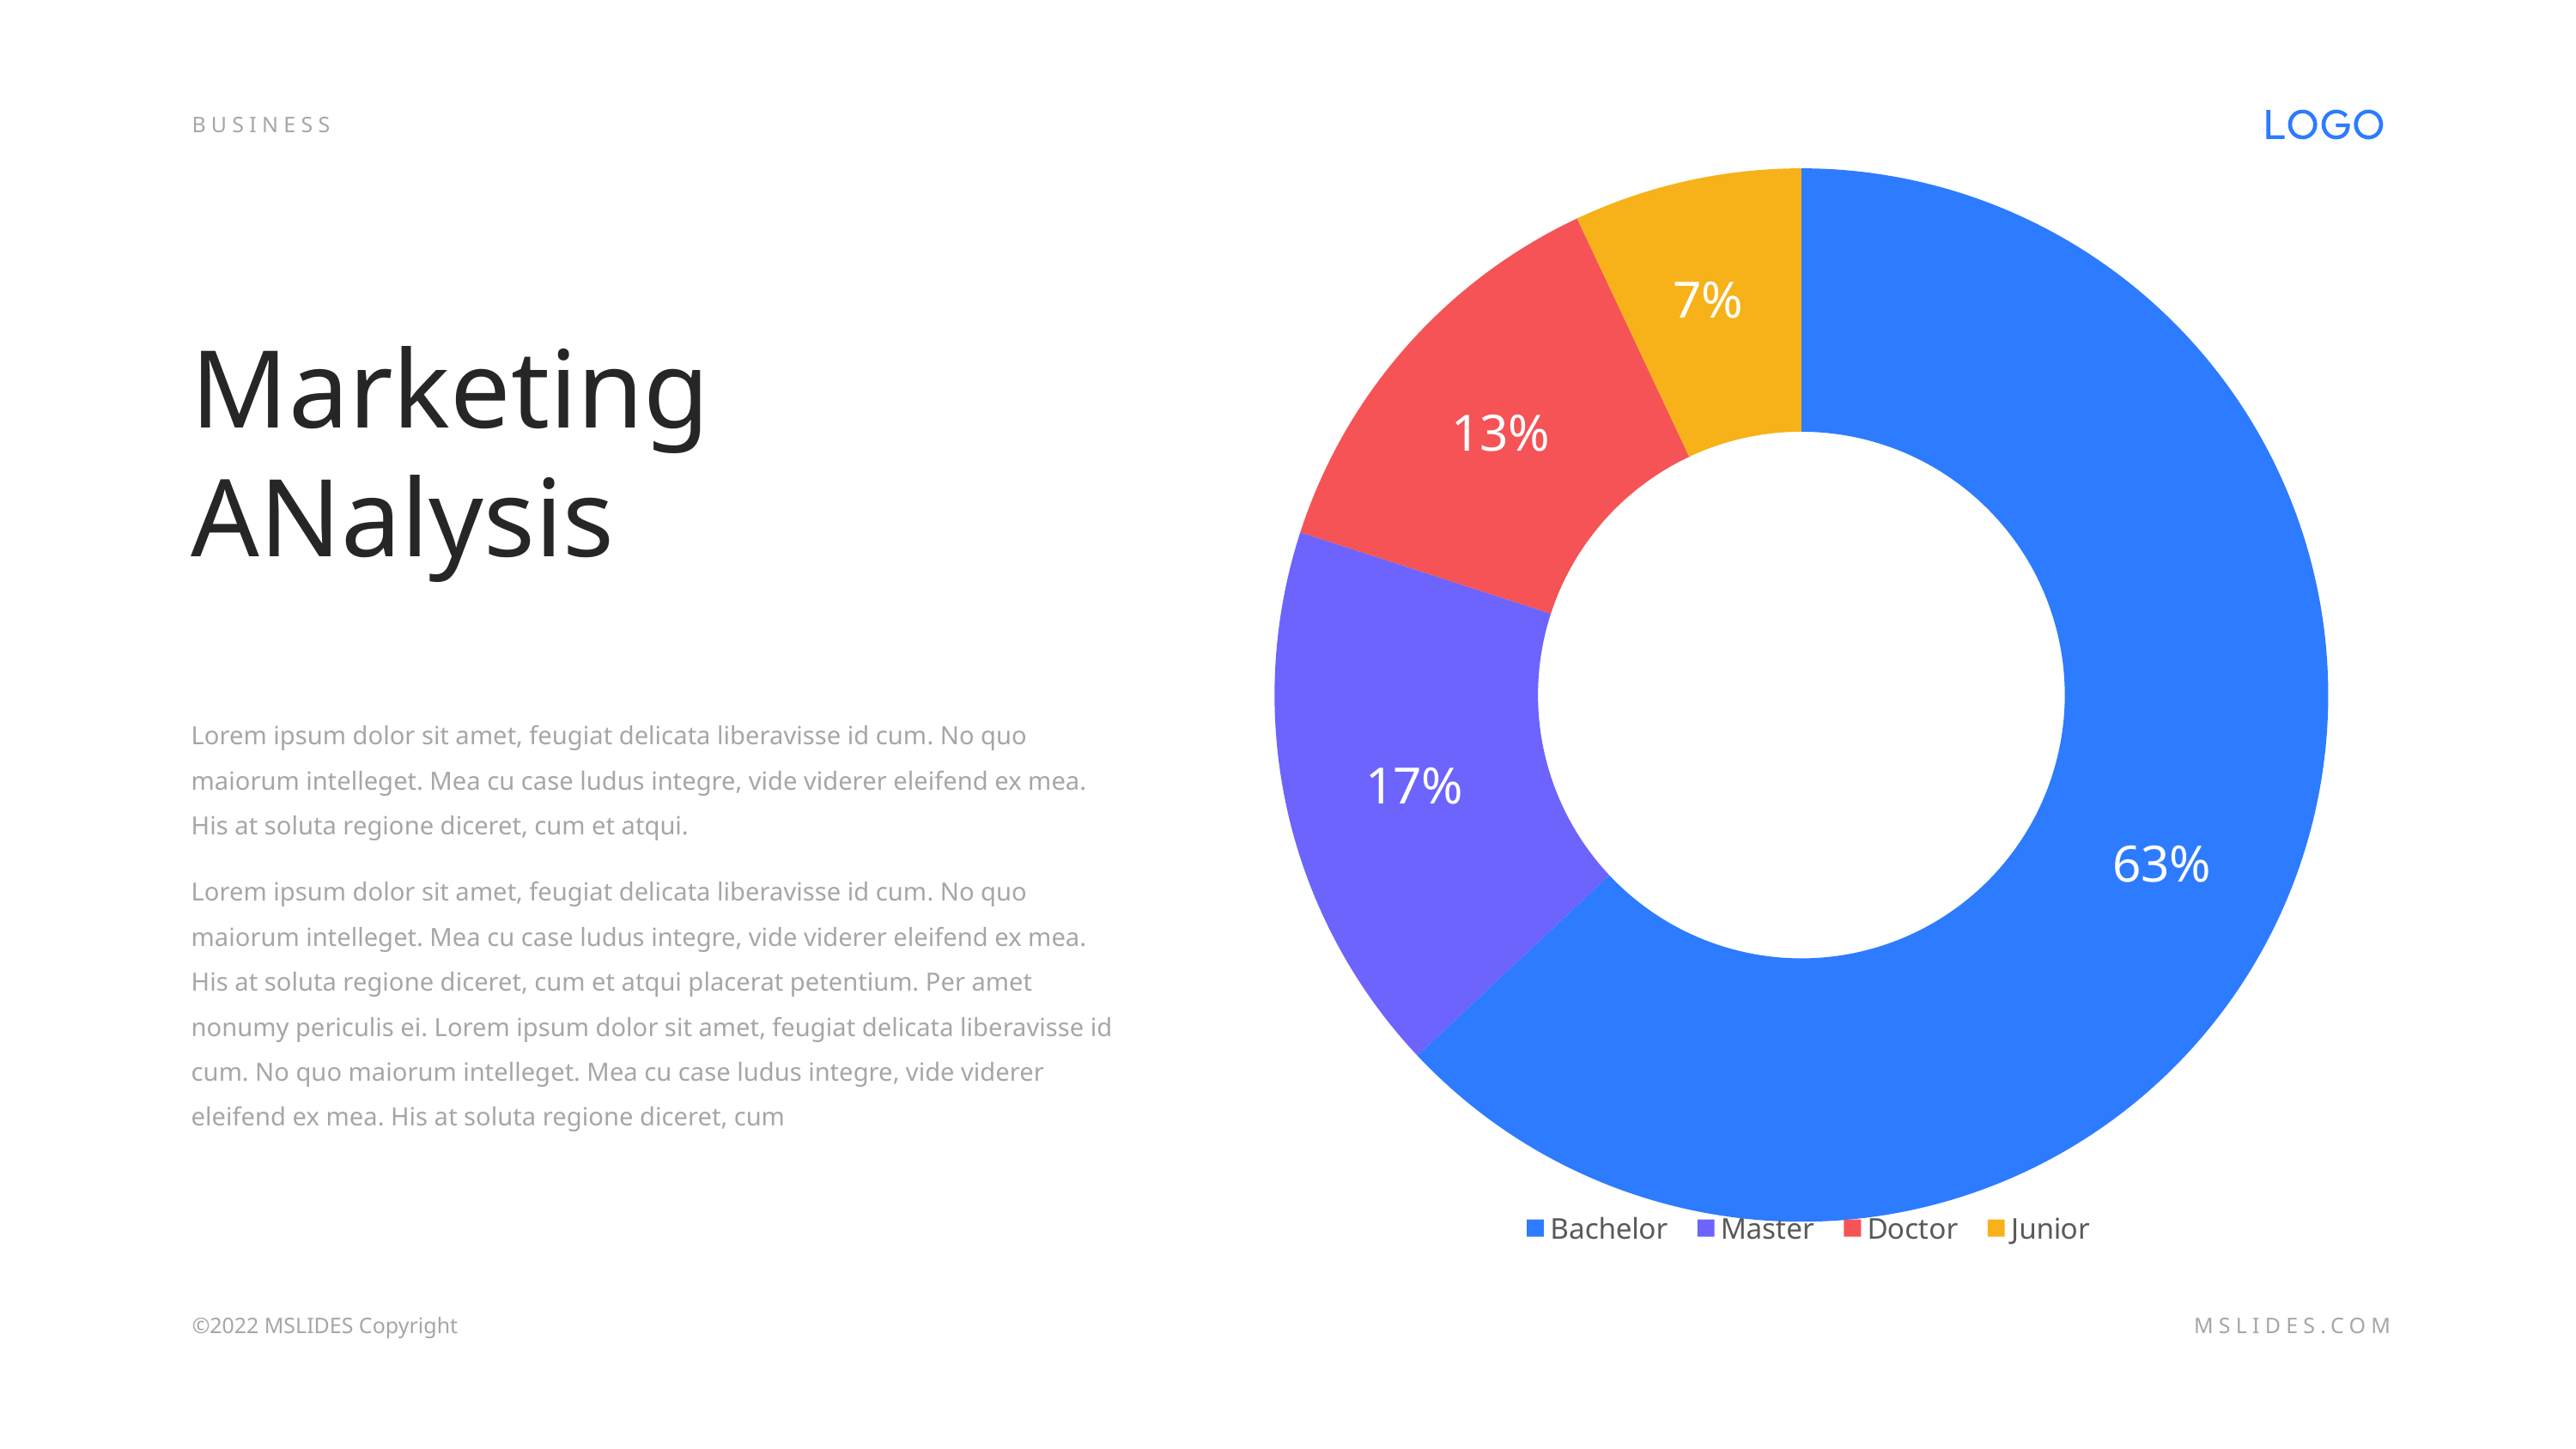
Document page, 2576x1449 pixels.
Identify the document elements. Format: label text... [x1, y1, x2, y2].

chart [1143, 145, 2460, 1304]
text_box Marketing ANalysis [178, 313, 780, 585]
text_box Lorem ipsum dolor sit amet, feugiat delicata liberavisse id cum. No quo maiorum intelleget. Mea cu case ludus integre, vide viderer eleifend ex mea. His at soluta regione diceret, cum et atqui. Lorem ipsum dolor sit amet, feugiat delicata liberavisse id cum. No quo maiorum intelleget. Mea cu case ludus integre, vide viderer eleifend ex mea. His at soluta regione diceret, cum et atqui placerat petentium. Per amet nonumy periculis ei. Lorem ipsum dolor sit amet, feugiat delicata liberavisse id cum. No quo maiorum intelleget. Mea cu case ludus integre, vide viderer eleifend ex mea. His at soluta regione diceret, cum [178, 698, 1143, 1138]
